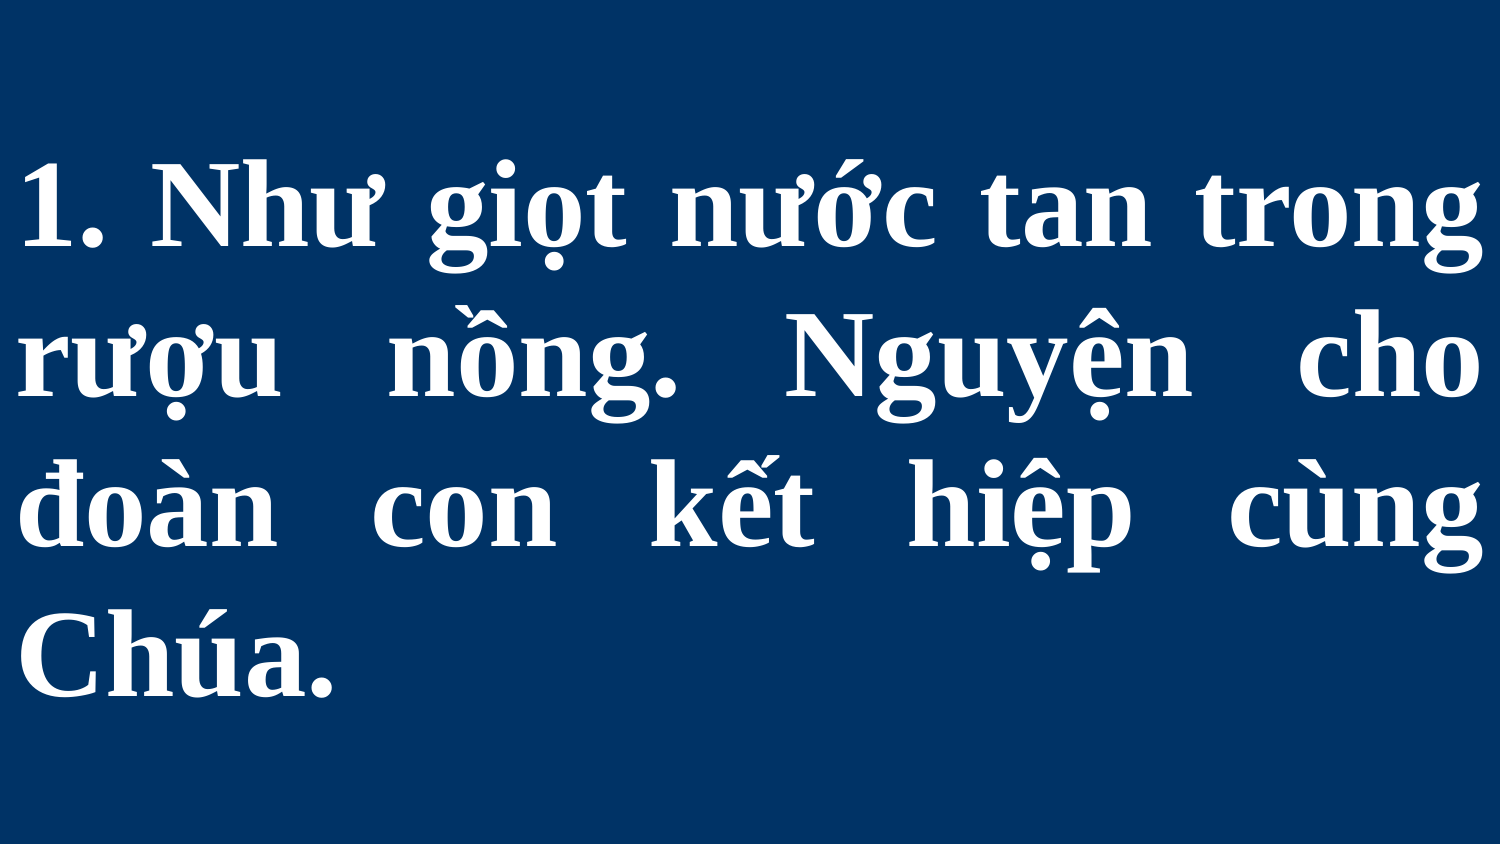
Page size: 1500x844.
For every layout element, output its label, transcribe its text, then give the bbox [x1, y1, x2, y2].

title 1. Như giọt nước tan trong rượu nồng. Nguyện cho đoàn con kết hiệp cùng Chúa. [0, 0, 1500, 844]
